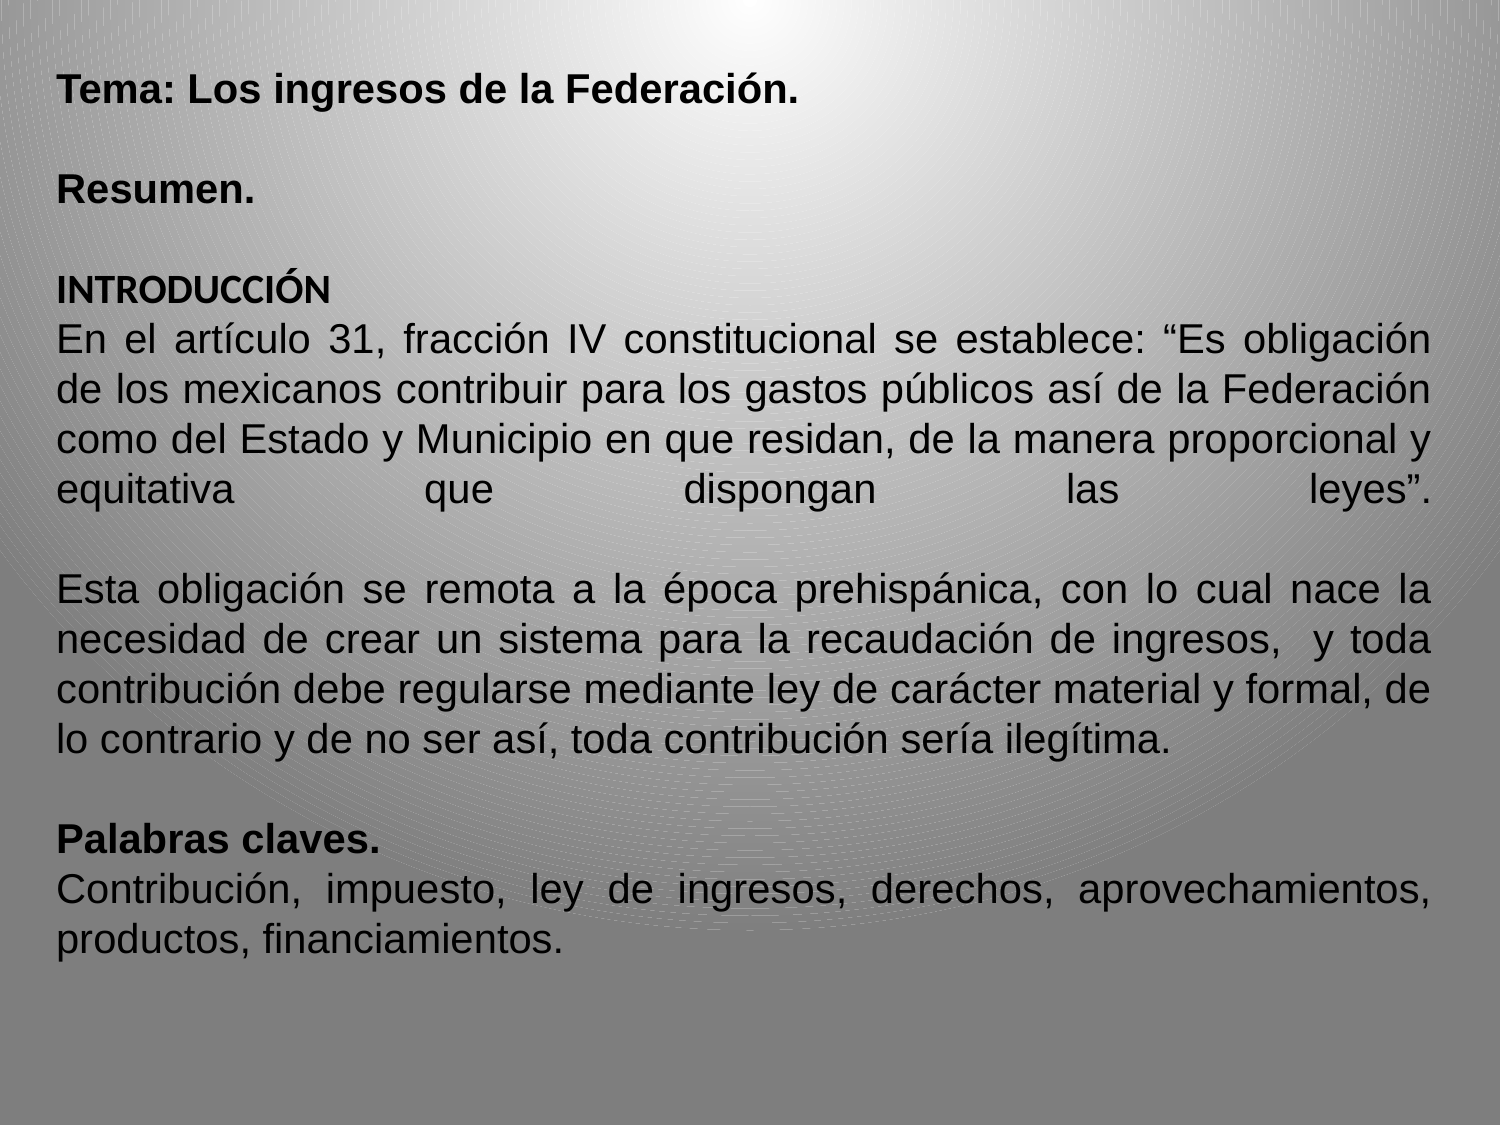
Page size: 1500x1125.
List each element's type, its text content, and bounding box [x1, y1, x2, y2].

text_box Tema: Los ingresos de la Federación. Resumen. INTRODUCCIÓN En el artículo 31, fracción IV constitucional se establece: “Es obligación de los mexicanos contribuir para los gastos públicos así de la Federación como del Estado y Municipio en que residan, de la manera proporcional y equitativa que dispongan las leyes”. Esta obligación se remota a la época prehispánica, con lo cual nace la necesidad de crear un sistema para la recaudación de ingresos, y toda contribución debe regularse mediante ley de carácter material y formal, de lo contrario y de no ser así, toda contribución sería ilegítima. Palabras claves. Contribución, impuesto, ley de ingresos, derechos, aprovechamientos, productos, financiamientos. [41, 54, 1447, 1070]
